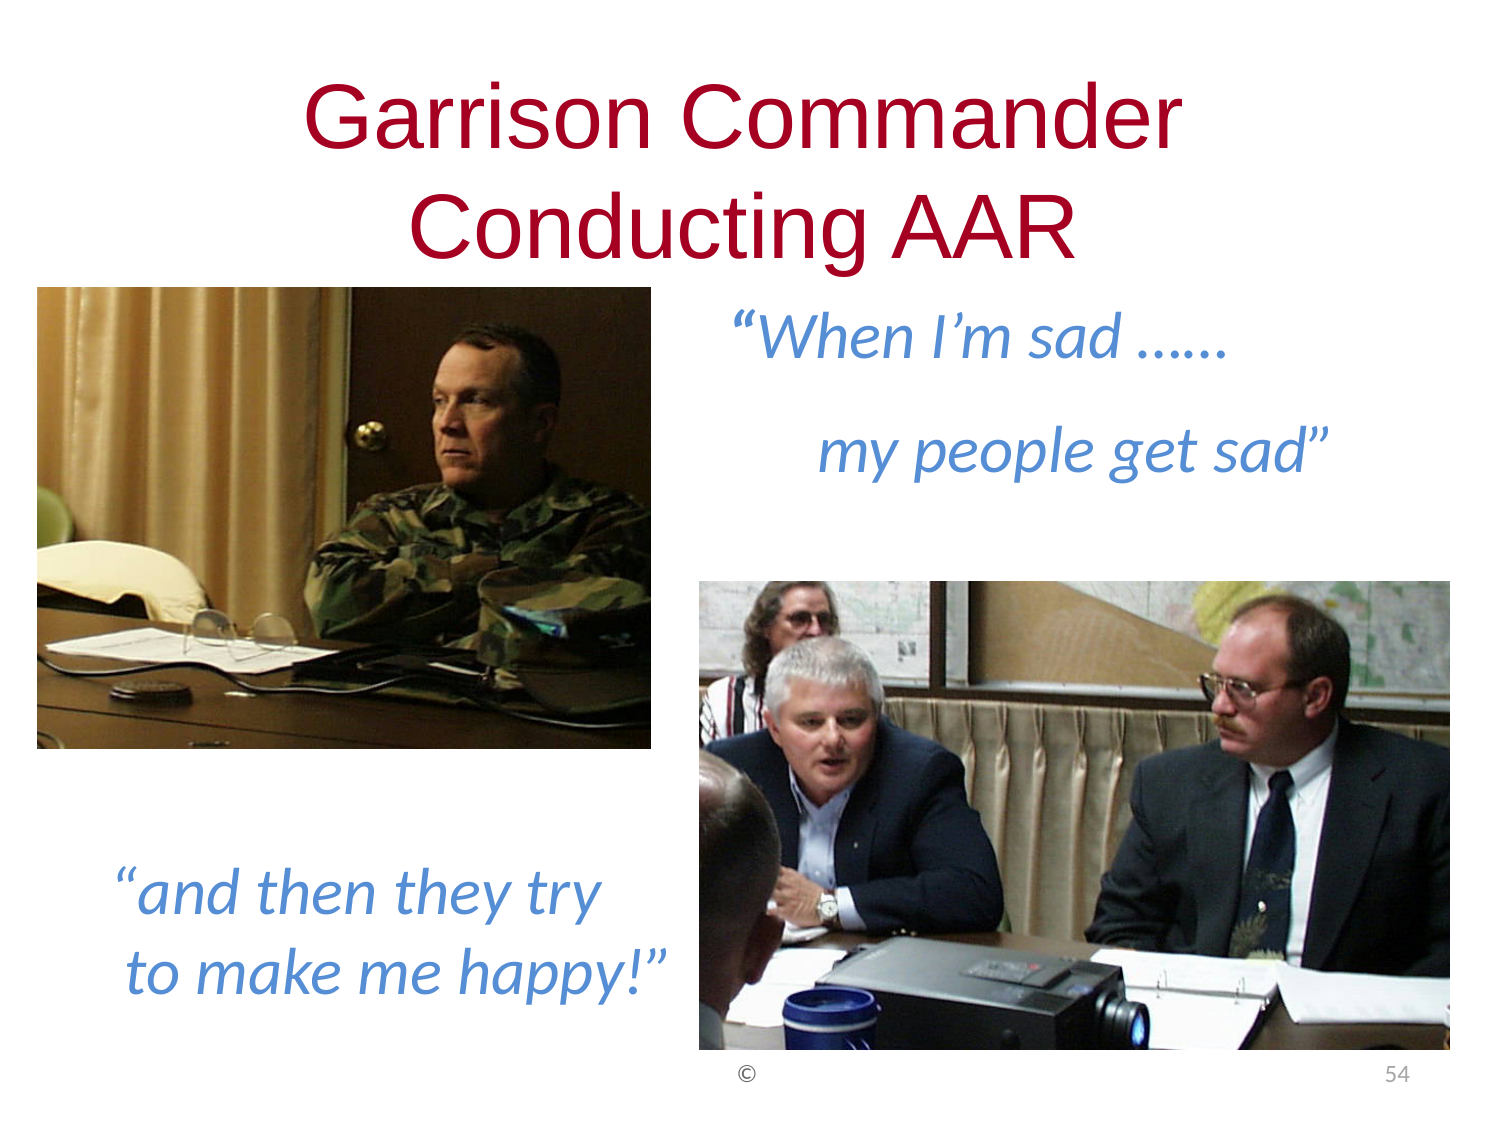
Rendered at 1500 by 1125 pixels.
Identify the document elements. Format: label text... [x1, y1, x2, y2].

footer © [512, 1042, 988, 1103]
picture [37, 287, 651, 749]
text_box Garrison Commander Conducting AAR [87, 49, 1400, 285]
text_box “and then they try to make me happy!” [95, 840, 689, 1016]
text_box “When I’m sad …… my people get sad” [712, 284, 1409, 493]
picture [699, 581, 1451, 1051]
slide_number 54 [1074, 1059, 1425, 1103]
